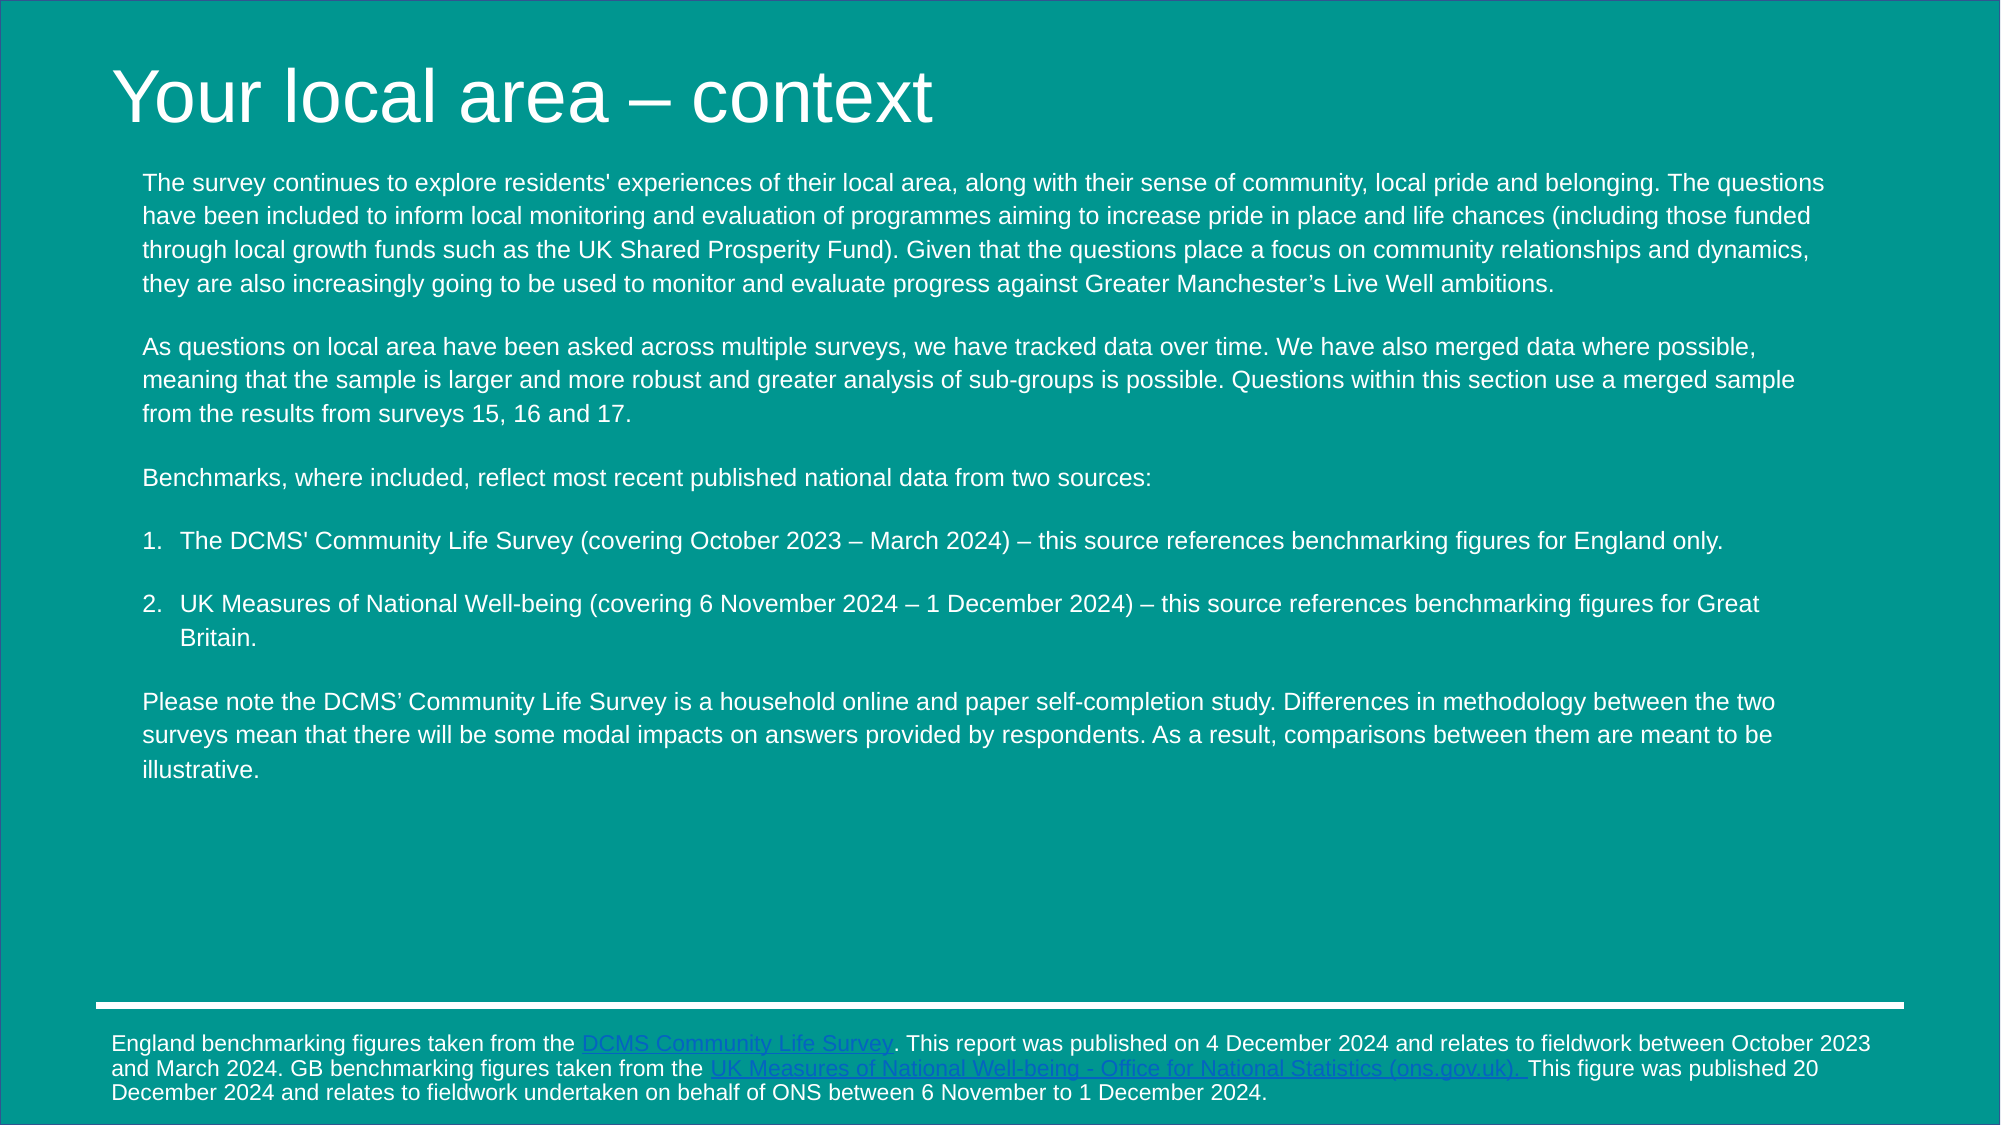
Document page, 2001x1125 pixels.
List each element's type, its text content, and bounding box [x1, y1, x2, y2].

list England benchmarking figures taken from the DCMS Community Life Survey. This report was published on 4 December 2024 and relates to fieldwork between October 2023 and March 2024. GB benchmarking figures taken from the UK Measures of National Well-being - Office for National Statistics (ons.gov.uk). This figure was published 20 December 2024 and relates to fieldwork undertaken on behalf of ONS between 6 November to 1 December 2024. [96, 1024, 1904, 1120]
title Your local area – context [96, 40, 1822, 155]
text_box The survey continues to explore residents' experiences of their local area, along with their sense of community, local pride and belonging. The questions have been included to inform local monitoring and evaluation of programmes aiming to increase pride in place and life chances (including those funded through local growth funds such as the UK Shared Prosperity Fund). Given that the questions place a focus on community relationships and dynamics, they are also increasingly going to be used to monitor and evaluate progress against Greater Manchester’s Live Well ambitions. As questions on local area have been asked across multiple surveys, we have tracked data over time. We have also merged data where possible, meaning that the sample is larger and more robust and greater analysis of sub-groups is possible. Questions within this section use a merged sample from the results from surveys 15, 16 and 17. Benchmarks, where included, reflect most recent published national data from two sources: The DCMS' Community Life Survey (covering October 2023 – March 2024) – this source references benchmarking figures for England only. UK Measures of National Well-being (covering 6 November 2024 – 1 December 2024) – this source references benchmarking figures for Great Britain. Please note the DCMS’ Community Life Survey is a household online and paper self-completion study. Differences in methodology between the two surveys mean that there will be some modal impacts on answers provided by respondents. As a result, comparisons between them are meant to be illustrative. [127, 154, 1853, 859]
